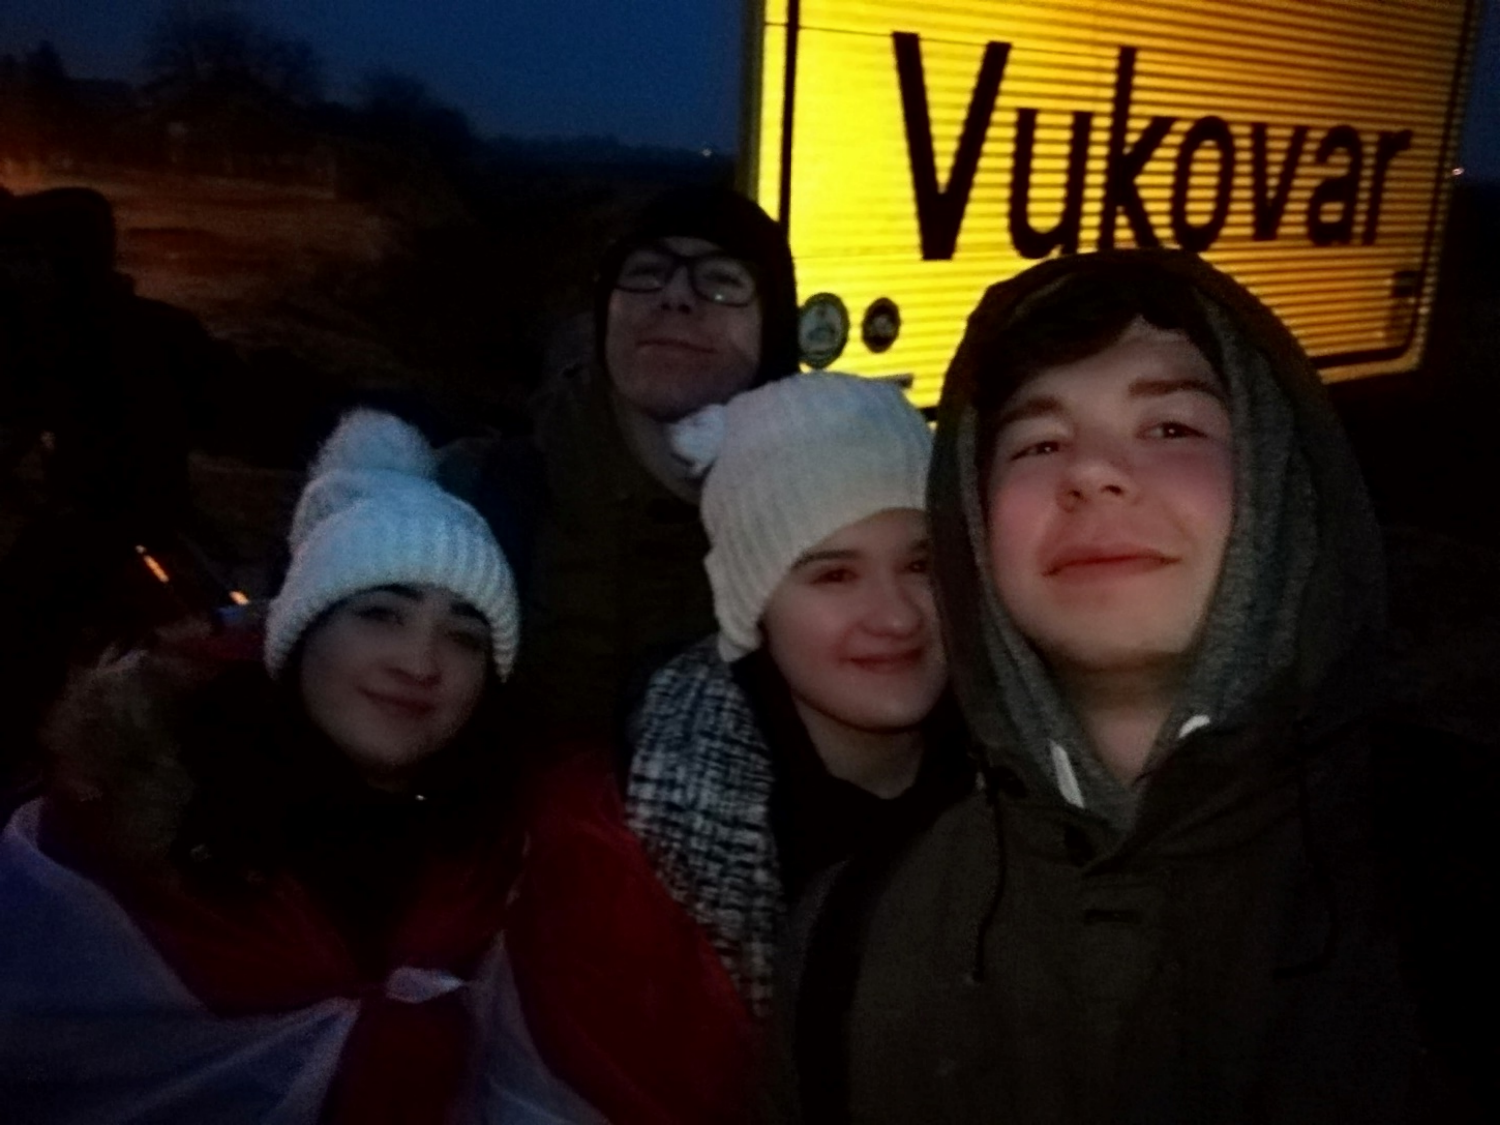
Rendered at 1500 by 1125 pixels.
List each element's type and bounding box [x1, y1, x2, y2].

list [0, 0, 1500, 1125]
